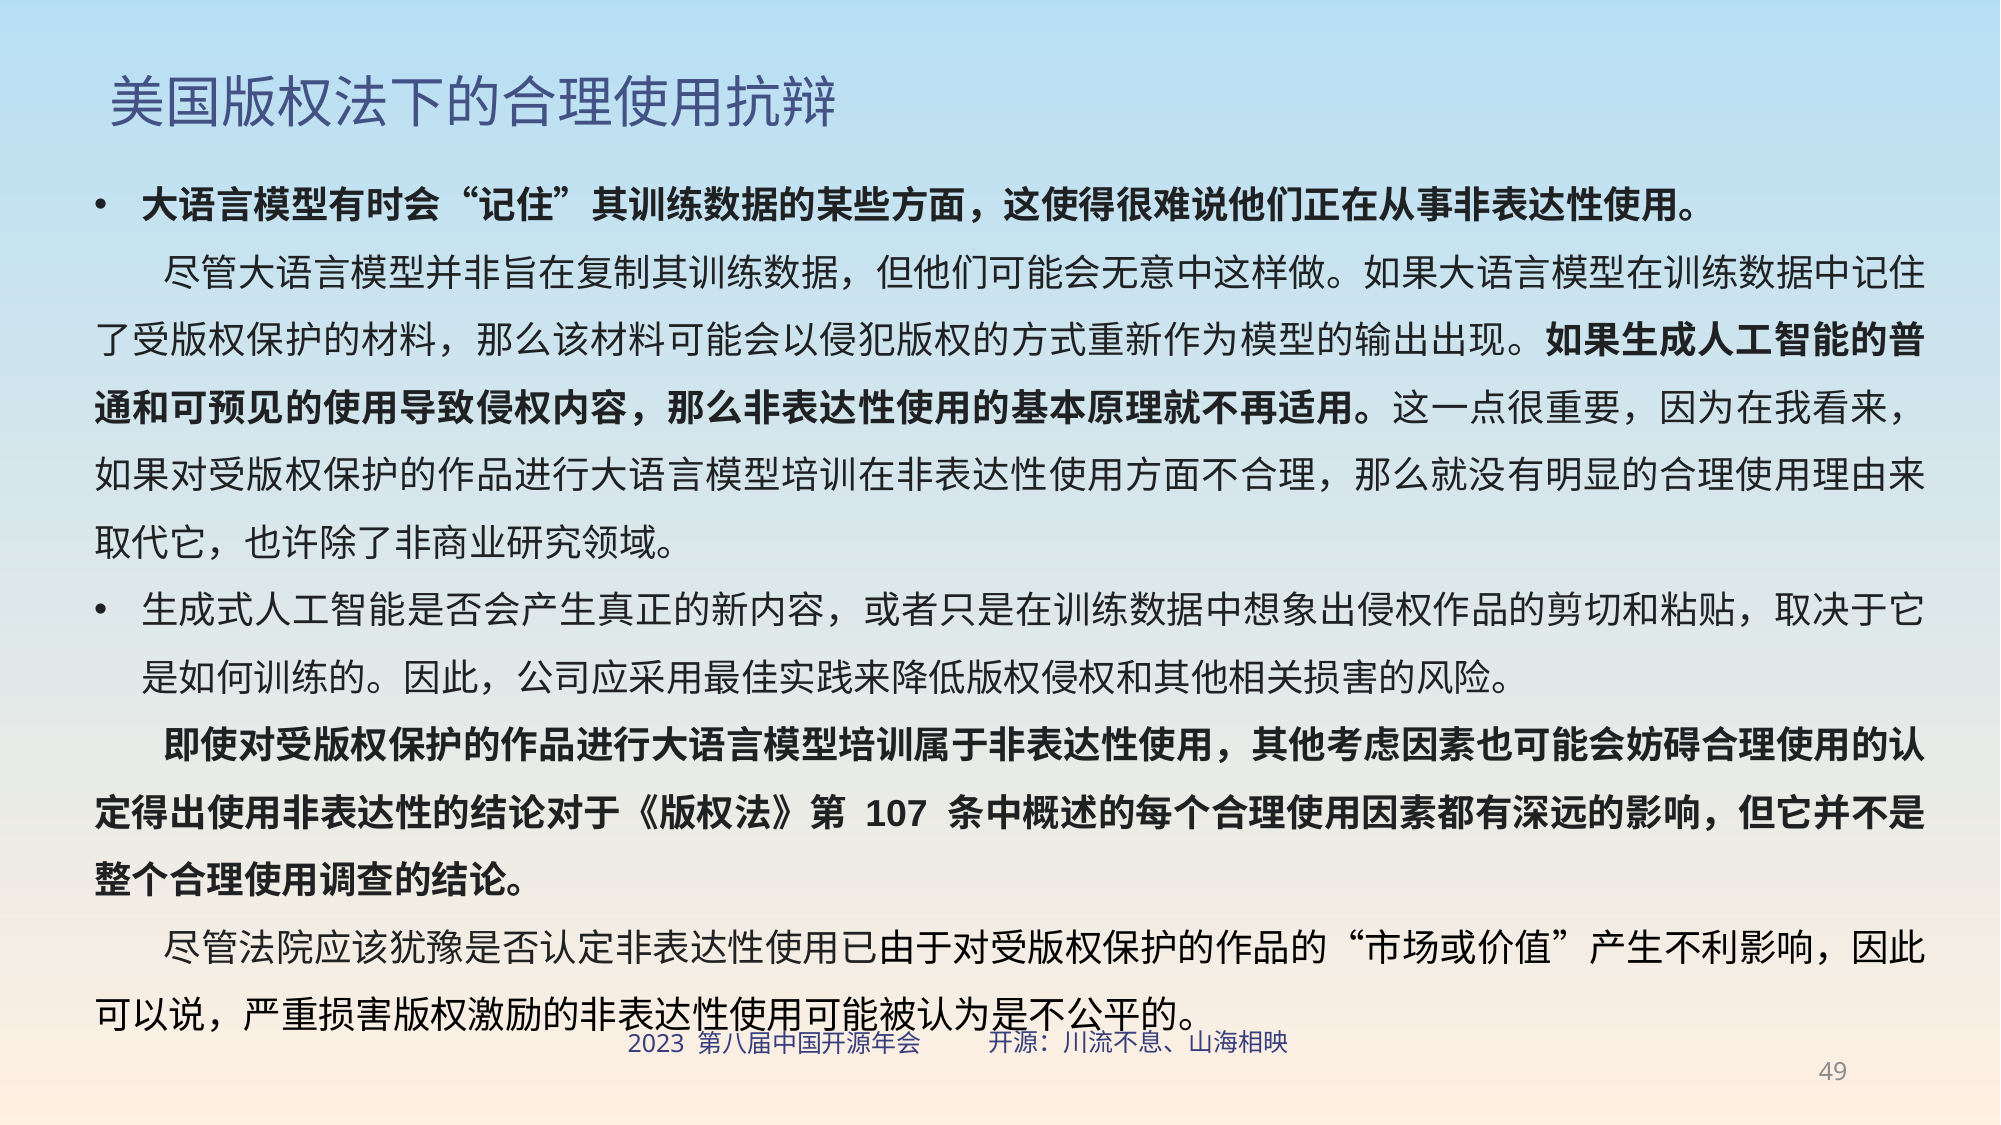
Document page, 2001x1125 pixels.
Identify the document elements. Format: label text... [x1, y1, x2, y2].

title 美国版权法下的合理使用抗辩 [94, 66, 1906, 143]
text_box 大语言模型有时会“记住”其训练数据的某些方面，这使得很难说他们正在从事非表达性使用。 尽管大语言模型并非旨在复制其训练数据，但他们可能会无意中这样做。如果大语言模型在训练数据中记住了受版权保护的材料，那么该材料可能会以侵犯版权的方式重新作为模型的输出出现。如果生成人工智能的普通和可预见的使用导致侵权内容，那么非表达性使用的基本原理就不再适用。这一点很重要，因为在我看来，如果对受版权保护的作品进行大语言模型培训在非表达性使用方面不合理，那么就没有明显的合理使用理由来取代它，也许除了非商业研究领域。 生成式人工智能是否会产生真正的新内容，或者只是在训练数据中想象出侵权作品的剪切和粘贴，取决于它是如何训练的。因此，公司应采用最佳实践来降低版权侵权和其他相关损害的风险。 即使对受版权保护的作品进行大语言模型培训属于非表达性使用，其他考虑因素也可能会妨碍合理使用的认定得出使用非表达性的结论对于《版权法》第 107 条中概述的每个合理使用因素都有深远的影响，但它并不是整个合理使用调查的结论。 尽管法院应该犹豫是否认定非表达性使用已由于对受版权保护的作品的“市场或价值”产生不利影响，因此可以说，严重损害版权激励的非表达性使用可能被认为是不公平的。 [94, 158, 1927, 1104]
